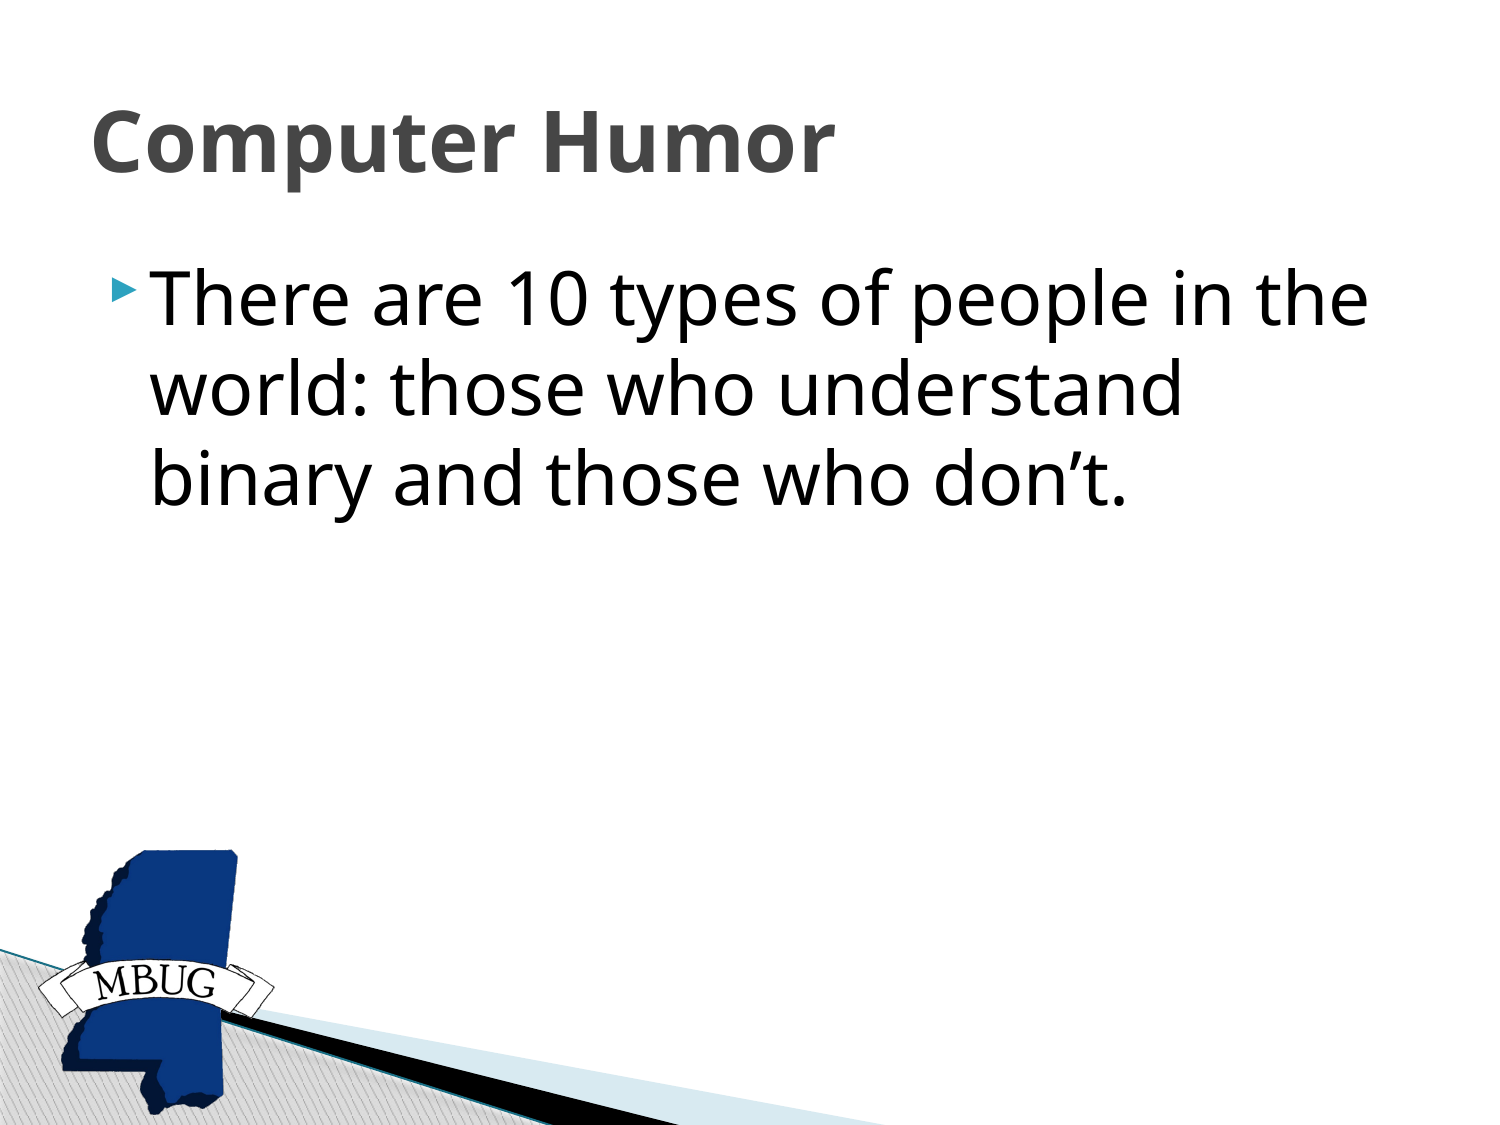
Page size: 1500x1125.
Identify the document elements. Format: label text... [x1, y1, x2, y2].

list There are 10 types of people in the world: those who understand binary and those who don’t. [75, 243, 1425, 986]
title Computer Humor [75, 45, 1425, 233]
picture [37, 849, 276, 1115]
